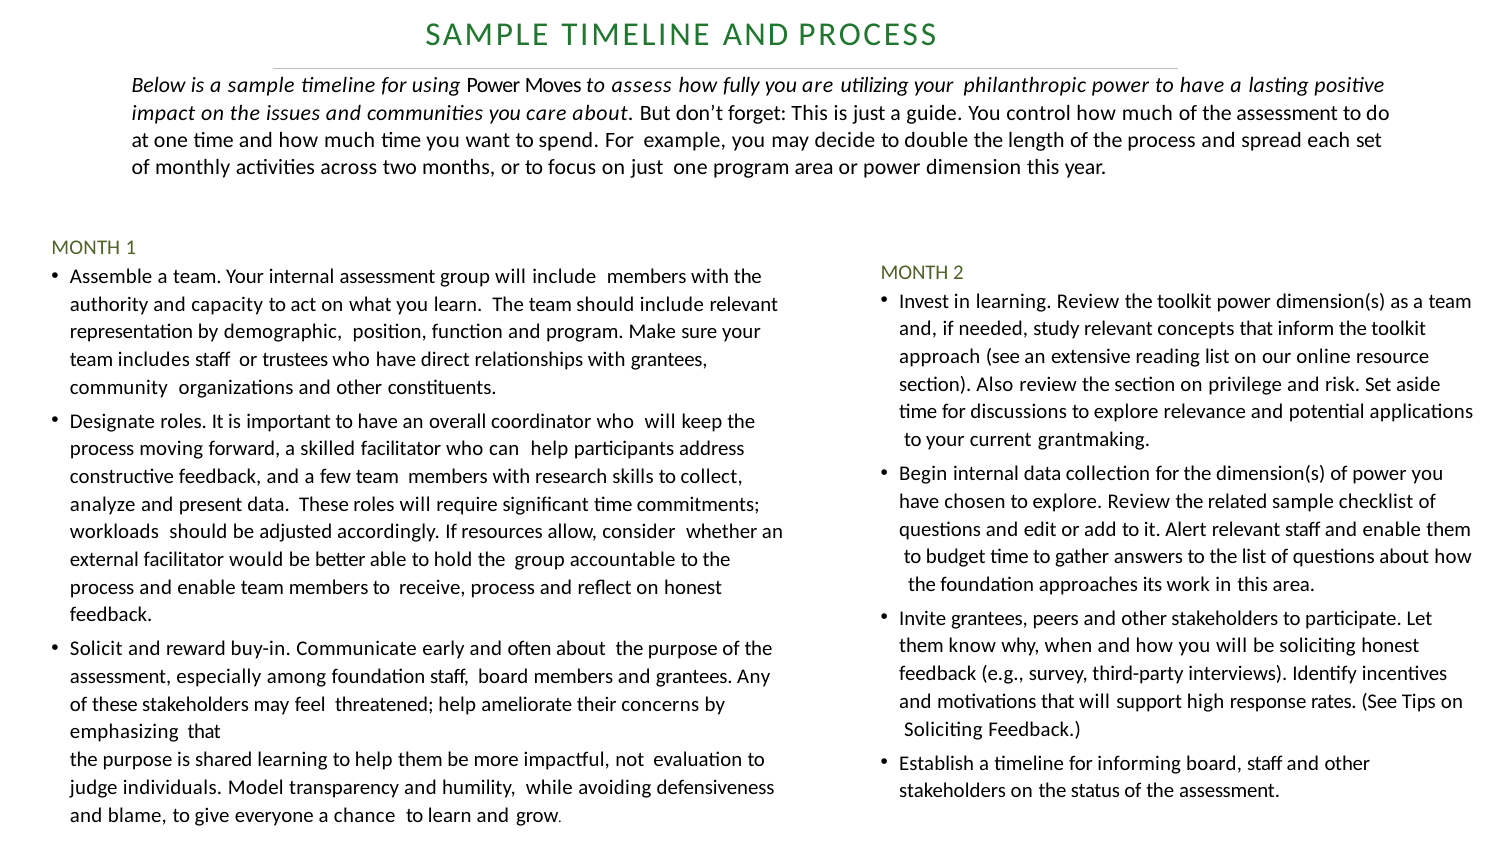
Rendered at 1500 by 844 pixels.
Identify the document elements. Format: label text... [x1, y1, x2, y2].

text_box Below is a sample timeline for using Power Moves to assess how fully you are utilizing your philanthropic power to have a lasting positive impact on the issues and communities you care about. But don’t forget: This is just a guide. You control how much of the assessment to do at one time and how much time you want to spend. For example, you may decide to double the length of the process and spread each set of monthly activities across two months, or to focus on just one program area or power dimension this year. [130, 68, 1398, 203]
title SAMPLE TIMELINE AND PROCESS [290, 10, 1070, 68]
text_box MONTH 1 Assemble a team. Your internal assessment group will include members with the authority and capacity to act on what you learn. The team should include relevant representation by demographic, position, function and program. Make sure your team includes staff or trustees who have direct relationships with grantees, community organizations and other constituents. Designate roles. It is important to have an overall coordinator who will keep the process moving forward, a skilled facilitator who can help participants address constructive feedback, and a few team members with research skills to collect, analyze and present data. These roles will require significant time commitments; workloads should be adjusted accordingly. If resources allow, consider whether an external facilitator would be better able to hold the group accountable to the process and enable team members to receive, process and reflect on honest feedback. Solicit and reward buy-in. Communicate early and often about the purpose of the assessment, especially among foundation staff, board members and grantees. Any of these stakeholders may feel threatened; help ameliorate their concerns by emphasizing that the purpose is shared learning to help them be more impactful, not evaluation to judge individuals. Model transparency and humility, while avoiding defensiveness and blame, to give everyone a chance to learn and grow. [50, 229, 806, 827]
text_box MONTH 2 Invest in learning. Review the toolkit power dimension(s) as a team and, if needed, study relevant concepts that inform the toolkit approach (see an extensive reading list on our online resource section). Also review the section on privilege and risk. Set aside time for discussions to explore relevance and potential applications to your current grantmaking. Begin internal data collection for the dimension(s) of power you have chosen to explore. Review the related sample checklist of questions and edit or add to it. Alert relevant staff and enable them to budget time to gather answers to the list of questions about how the foundation approaches its work in this area. Invite grantees, peers and other stakeholders to participate. Let them know why, when and how you will be soliciting honest feedback (e.g., survey, third-party interviews). Identify incentives and motivations that will support high response rates. (See Tips on Soliciting Feedback.) Establish a timeline for informing board, staff and other stakeholders on the status of the assessment. [879, 254, 1478, 802]
